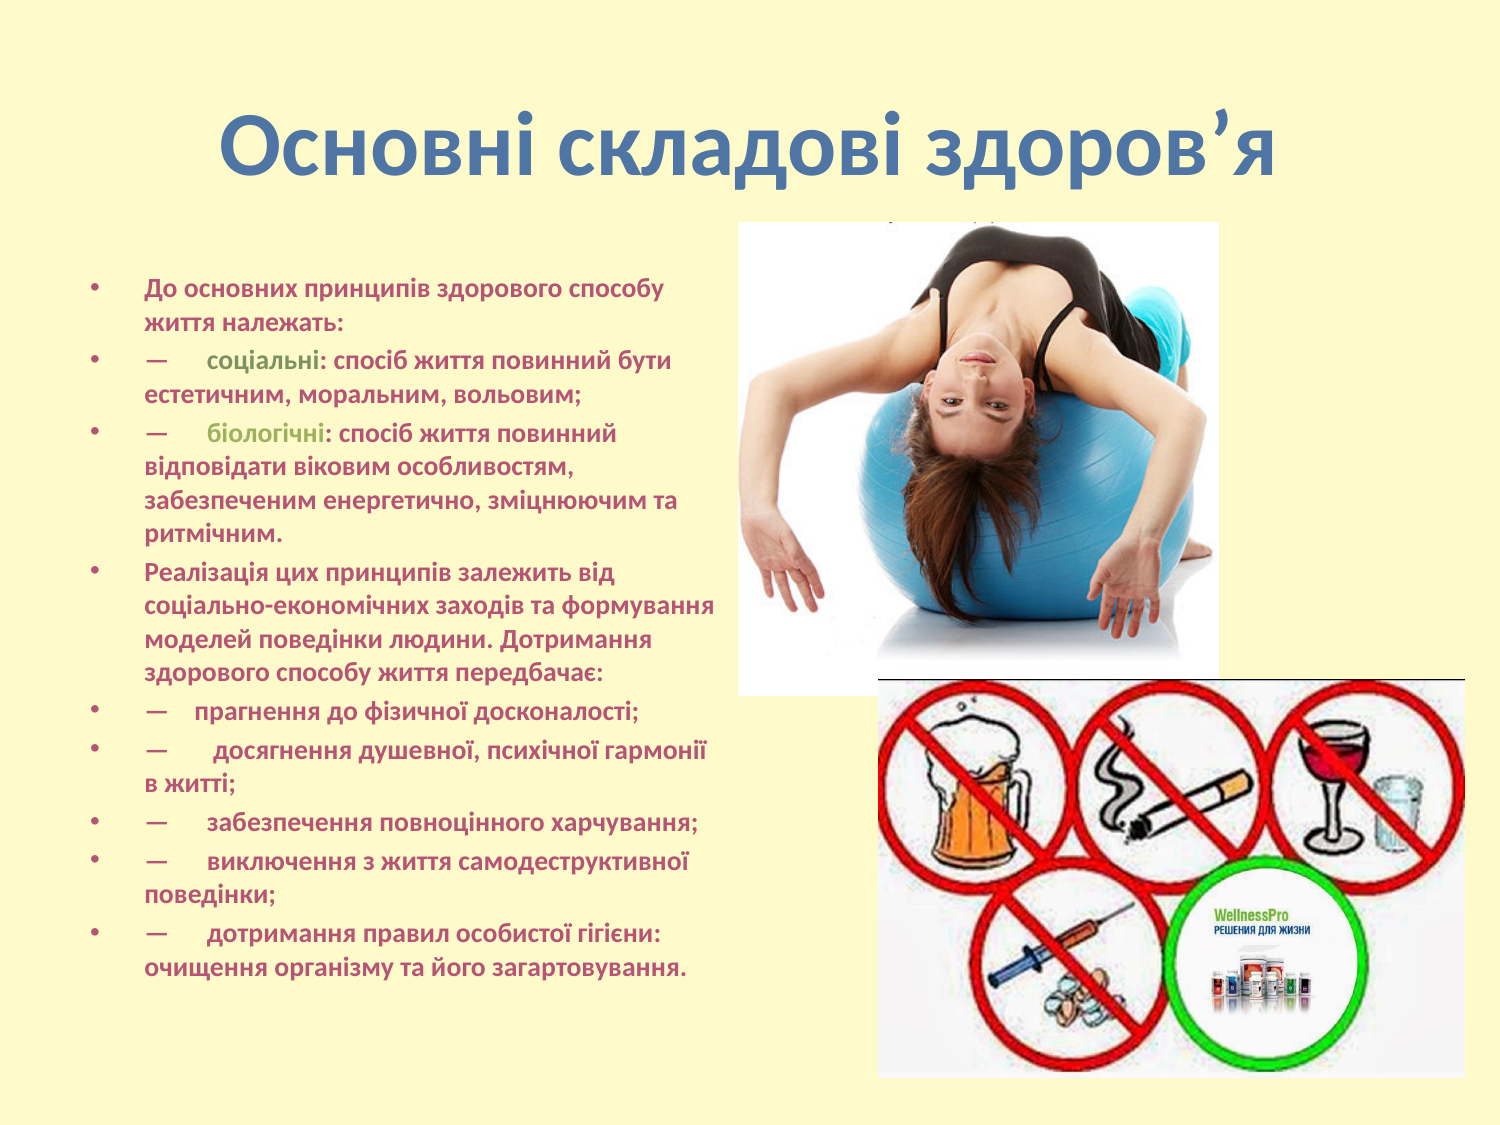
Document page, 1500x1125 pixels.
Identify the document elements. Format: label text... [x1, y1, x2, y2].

title Основні складові здоров’я [75, 45, 1425, 233]
picture [737, 222, 1466, 1079]
list До основних принципів здорового способу життя належать: — соціальні: спосіб життя повинний бути естетичним, моральним, вольовим; — біологічні: спосіб життя повинний відповідати віковим особливостям, забезпеченим енергетично, зміцнюючим та ритмічним. Реалізація цих принципів залежить від соціально-економічних заходів та формування моделей поведінки людини. Дотримання здорового способу життя передбачає: — прагнення до фізичної досконалості; — досягнення душевної, психічної гармонії в житті; — забезпечення повноцінного харчування; — виключення з життя самодеструктивної поведінки; — дотримання правил особистої гігієни: очищення організму та його загартовування. [75, 262, 738, 1005]
